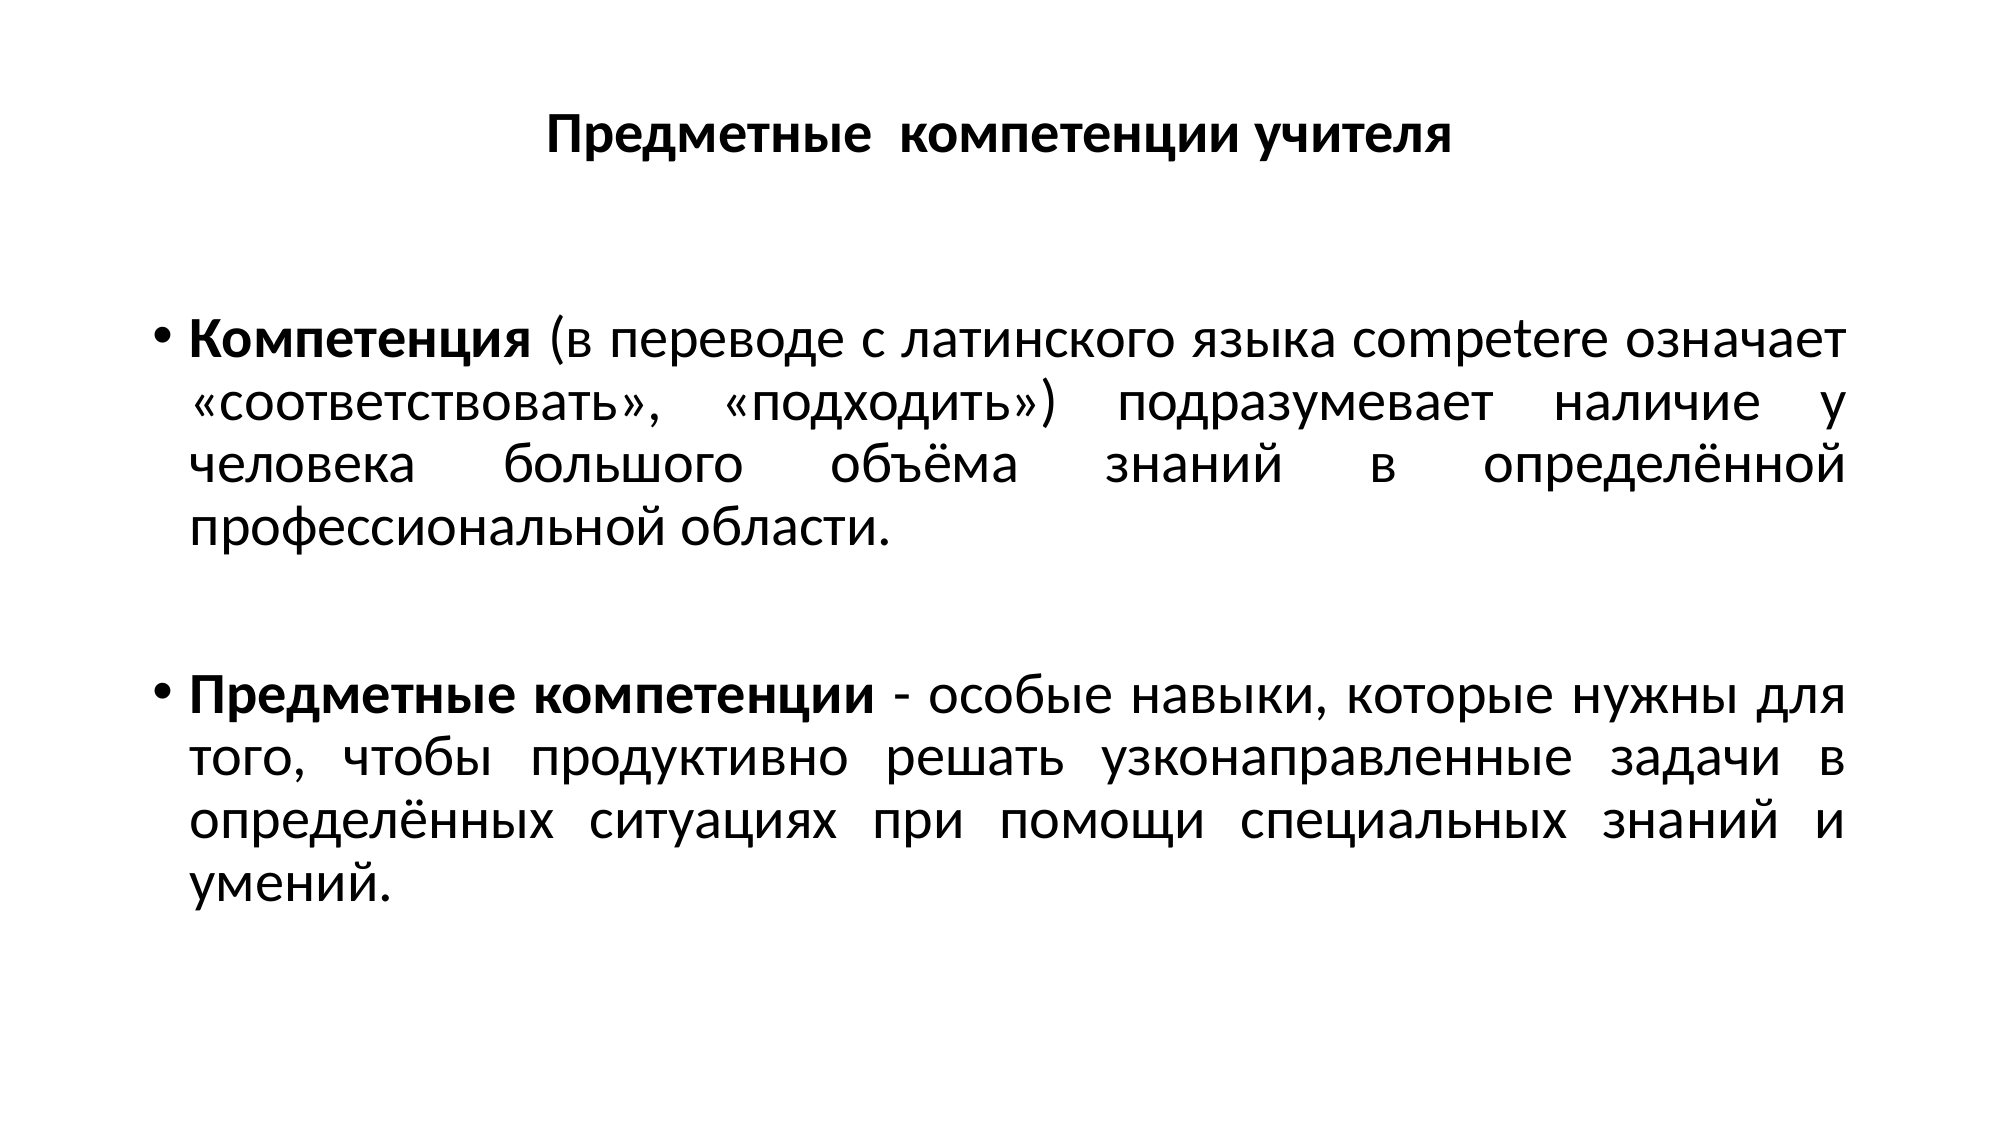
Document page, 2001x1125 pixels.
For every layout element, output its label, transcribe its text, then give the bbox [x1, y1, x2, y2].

title Предметные компетенции учителя [137, 59, 1863, 278]
list Компетенция (в переводе с латинского языка competere означает «соответствовать», «подходить») подразумевает наличие у человека большого объёма знаний в определённой профессиональной области. Предметные компетенции - особые навыки, которые нужны для того, чтобы продуктивно решать узконаправленные задачи в определённых ситуациях при помощи специальных знаний и умений. [137, 299, 1863, 1014]
